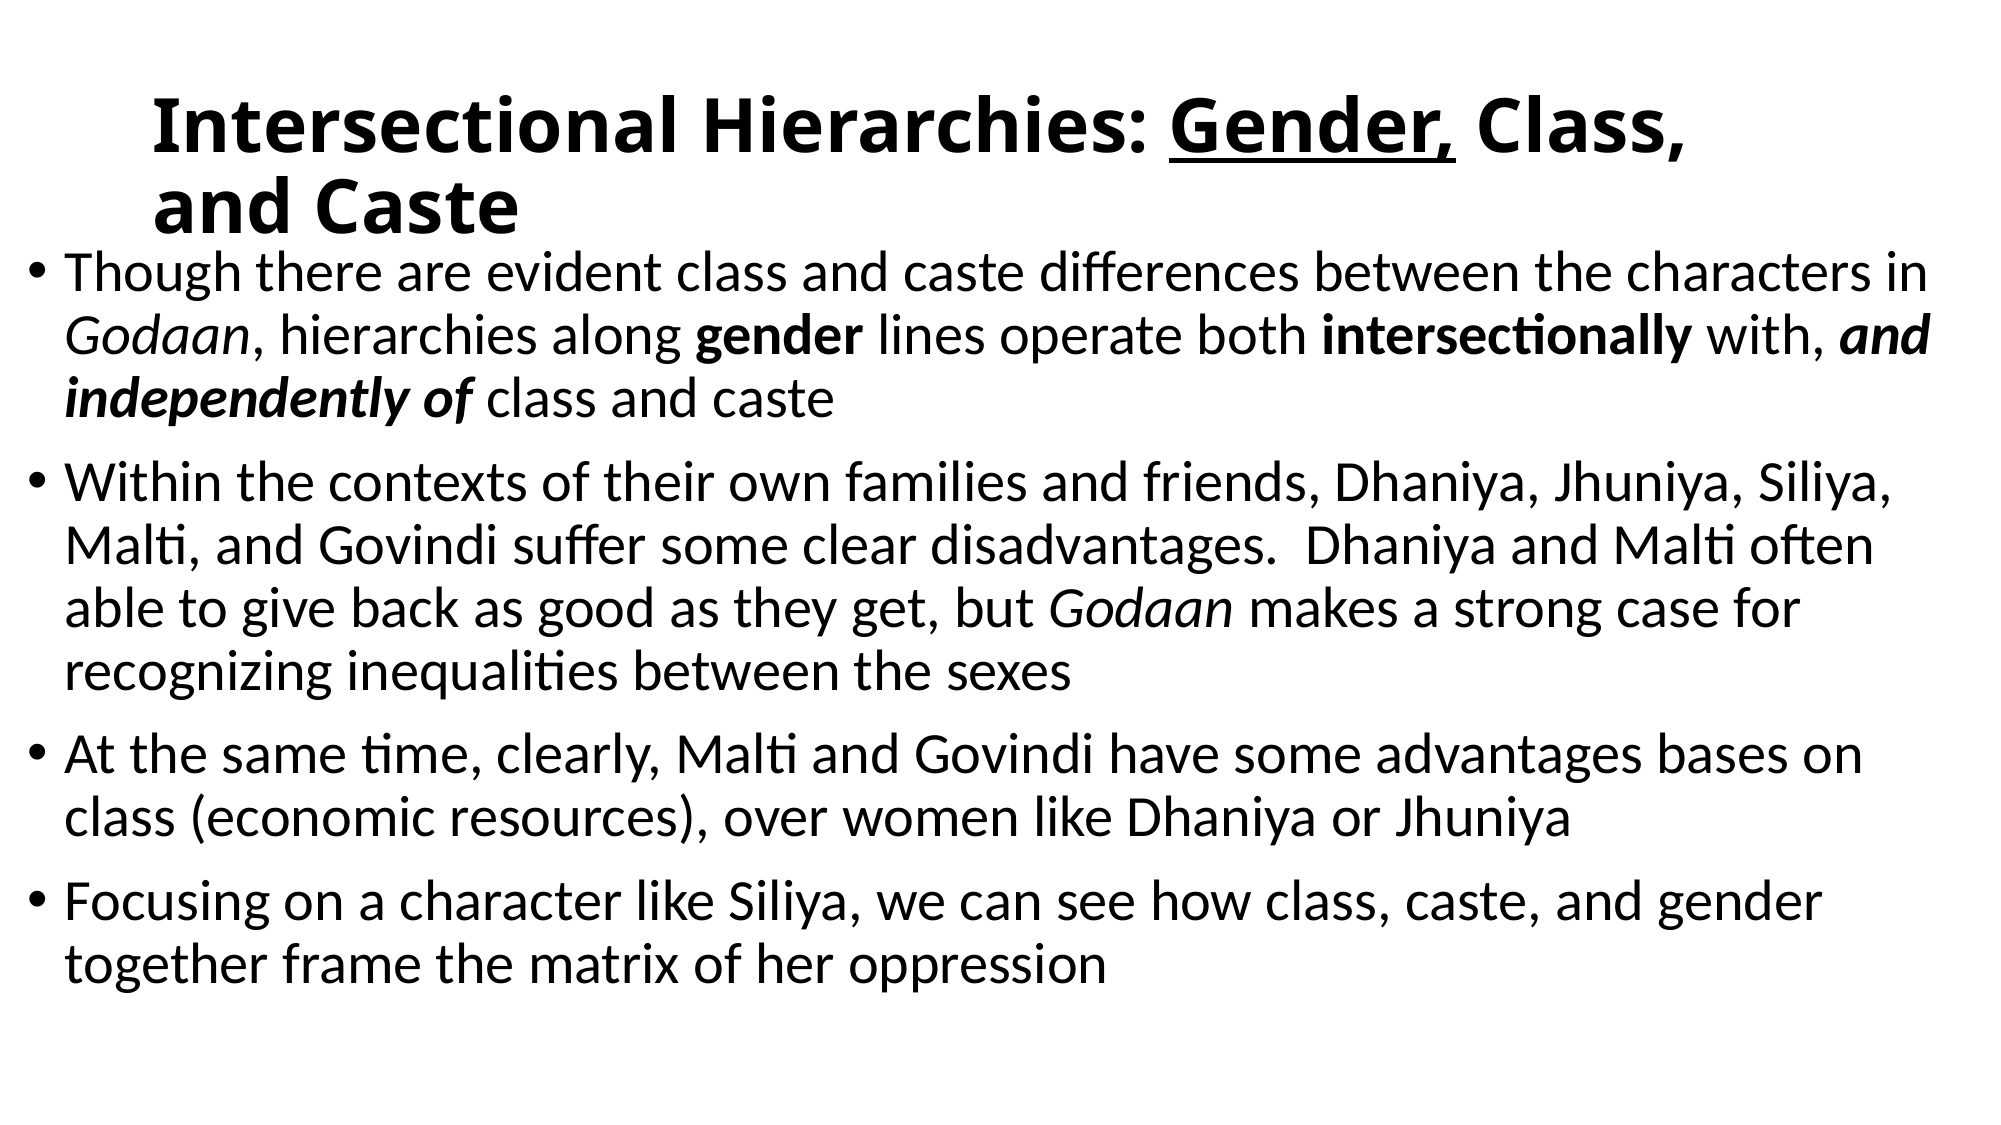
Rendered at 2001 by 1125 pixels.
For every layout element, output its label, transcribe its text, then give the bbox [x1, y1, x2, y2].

title Intersectional Hierarchies: Gender, Class, and Caste [137, 59, 1863, 233]
list Though there are evident class and caste differences between the characters in Godaan, hierarchies along gender lines operate both intersectionally with, and independently of class and caste Within the contexts of their own families and friends, Dhaniya, Jhuniya, Siliya, Malti, and Govindi suffer some clear disadvantages. Dhaniya and Malti often able to give back as good as they get, but Godaan makes a strong case for recognizing inequalities between the sexes At the same time, clearly, Malti and Govindi have some advantages bases on class (economic resources), over women like Dhaniya or Jhuniya Focusing on a character like Siliya, we can see how class, caste, and gender together frame the matrix of her oppression [12, 233, 1964, 1106]
